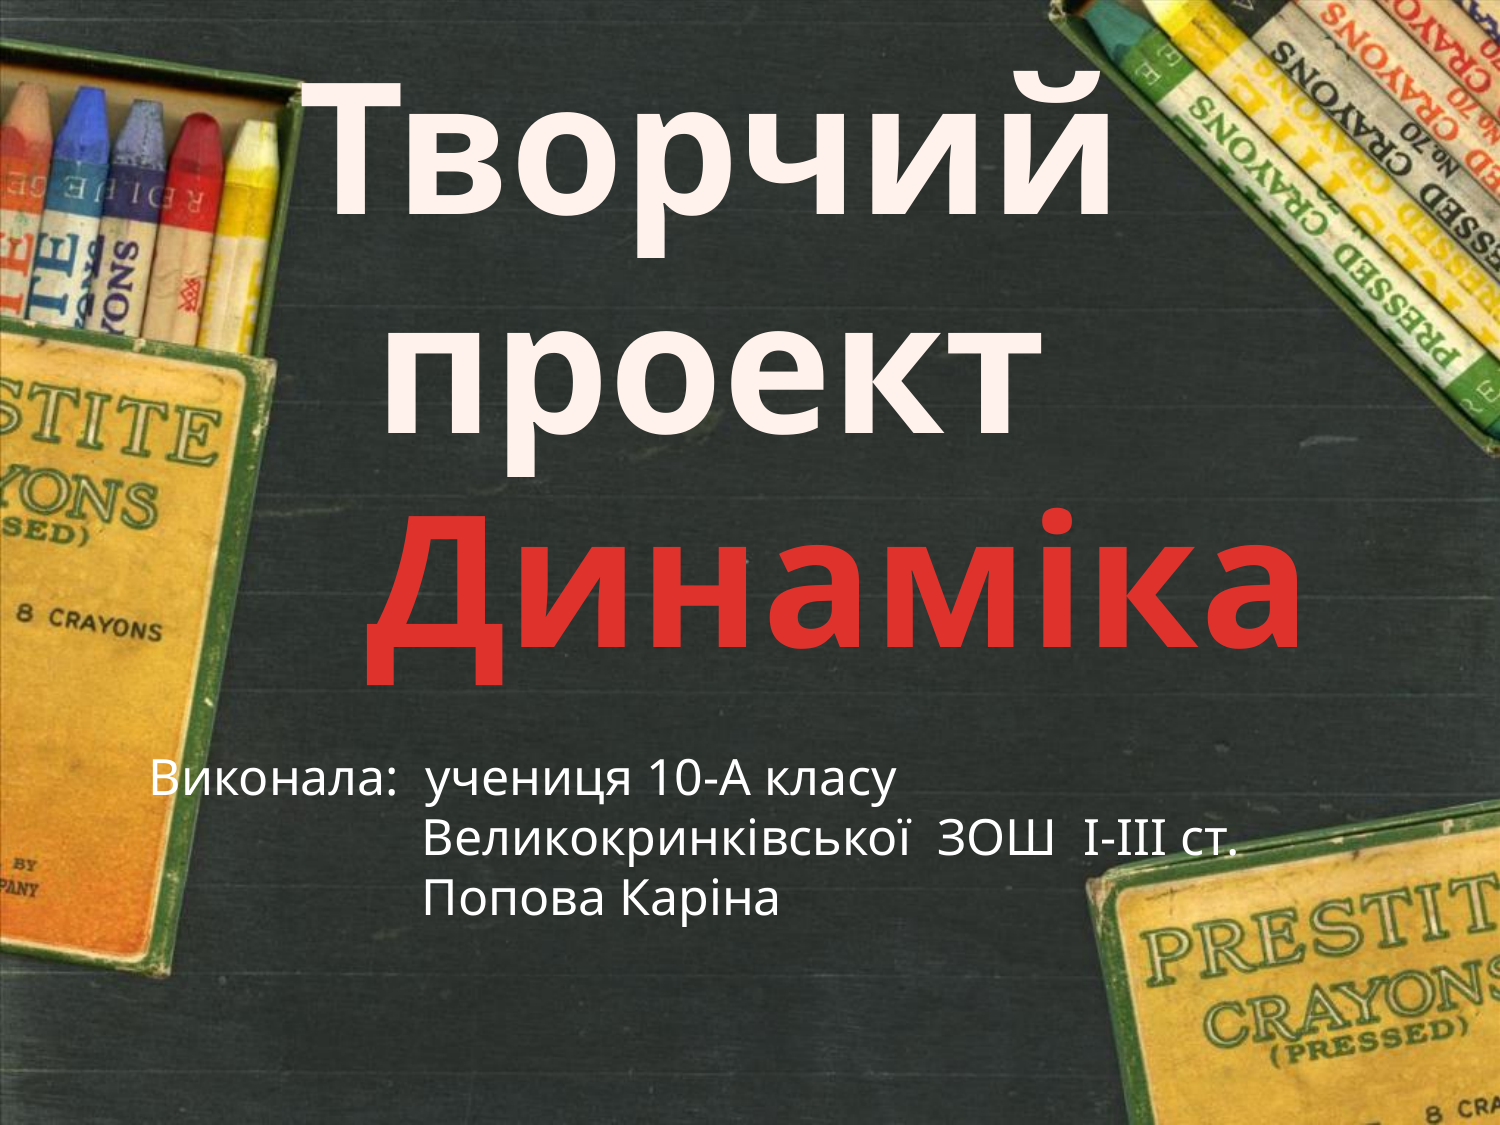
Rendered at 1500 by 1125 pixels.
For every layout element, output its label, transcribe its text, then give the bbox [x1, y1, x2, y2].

picture [0, 0, 1500, 1125]
text_box Динаміка [246, 456, 1433, 692]
text_box Виконала: учениця 10-А класу Великокринківської ЗОШ I-III ст. Попова Каріна [133, 738, 1255, 978]
text_box Творчий проект [187, 23, 1234, 478]
